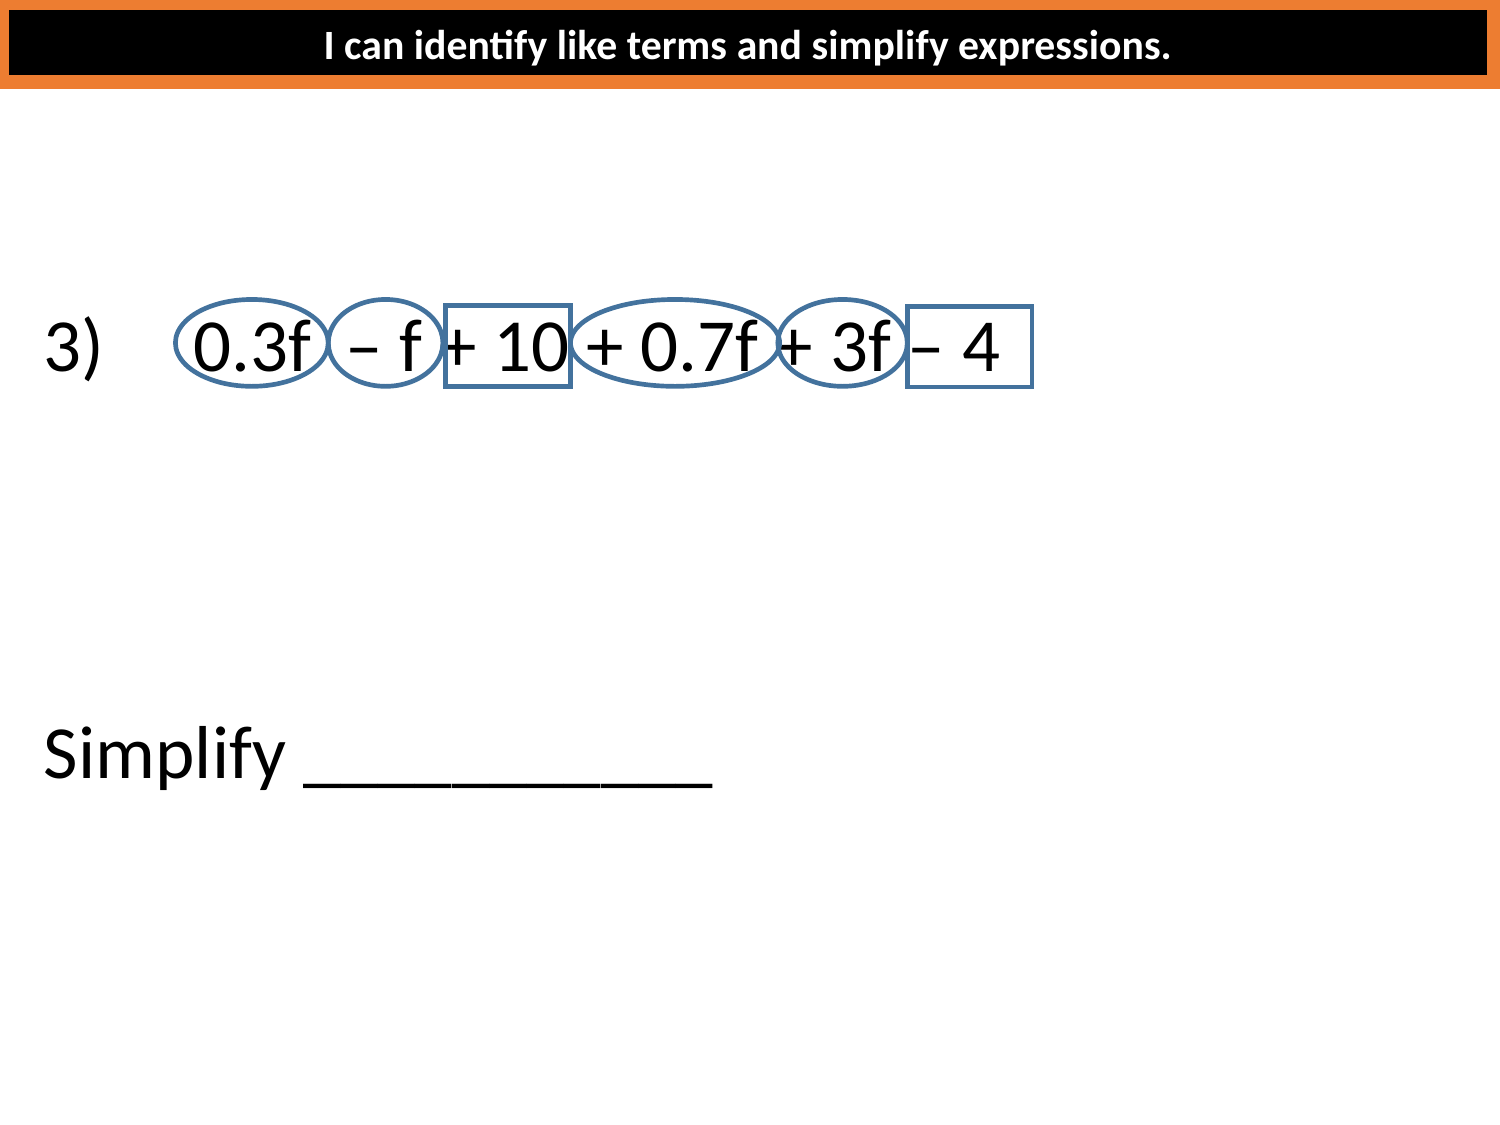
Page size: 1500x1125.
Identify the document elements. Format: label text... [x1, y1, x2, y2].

text_box [906, 305, 1033, 388]
text_box [445, 305, 571, 387]
text_box [327, 298, 444, 388]
text_box [571, 298, 778, 388]
text_box I can identify like terms and simplify expressions. [9, 10, 1487, 75]
list 3) 0.3f – f + 10 + 0.7f + 3f – 4 Simplify ___________ [28, 299, 1487, 1014]
text_box [776, 298, 906, 388]
text_box [0, 0, 1500, 89]
text_box [174, 298, 328, 388]
